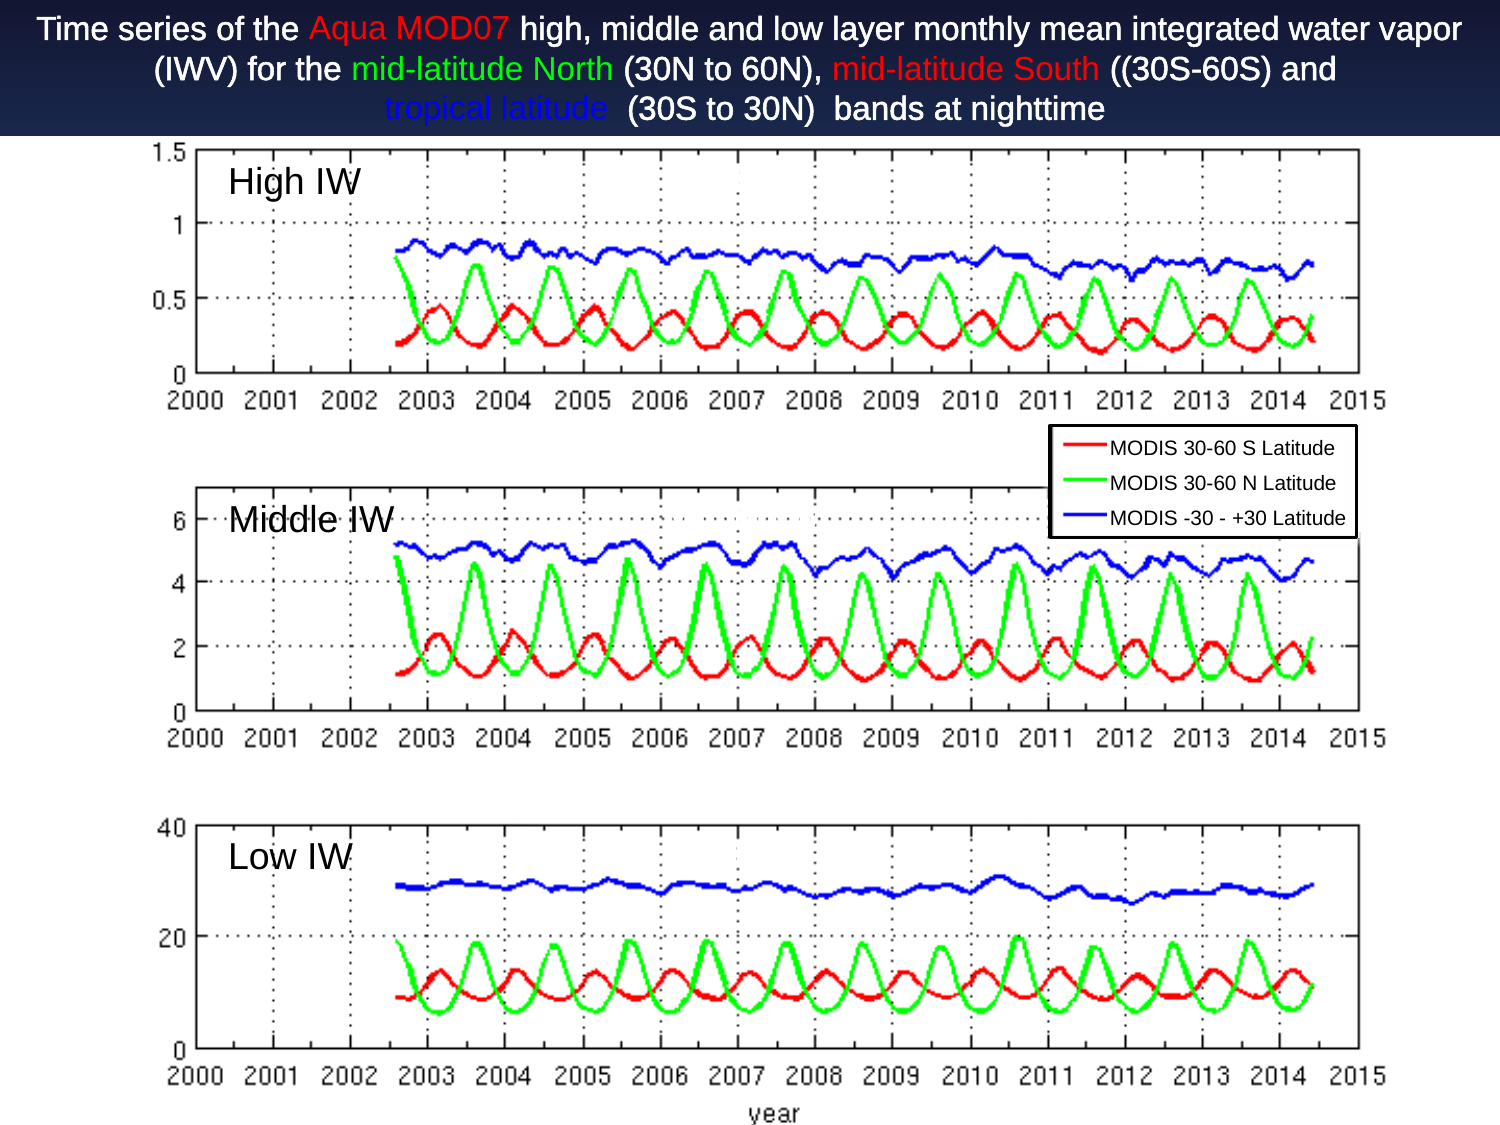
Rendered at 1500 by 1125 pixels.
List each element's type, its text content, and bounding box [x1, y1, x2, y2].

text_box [1049, 424, 1363, 538]
title Time series of the Aqua MOD07 high, middle and low layer monthly mean integrated water vapor (IWV) for the mid-latitude North (30N to 60N), mid-latitude South ((30S-60S) and tropical latitude (30S to 30N) bands at nighttime [0, 0, 1500, 129]
picture [0, 136, 1500, 1125]
